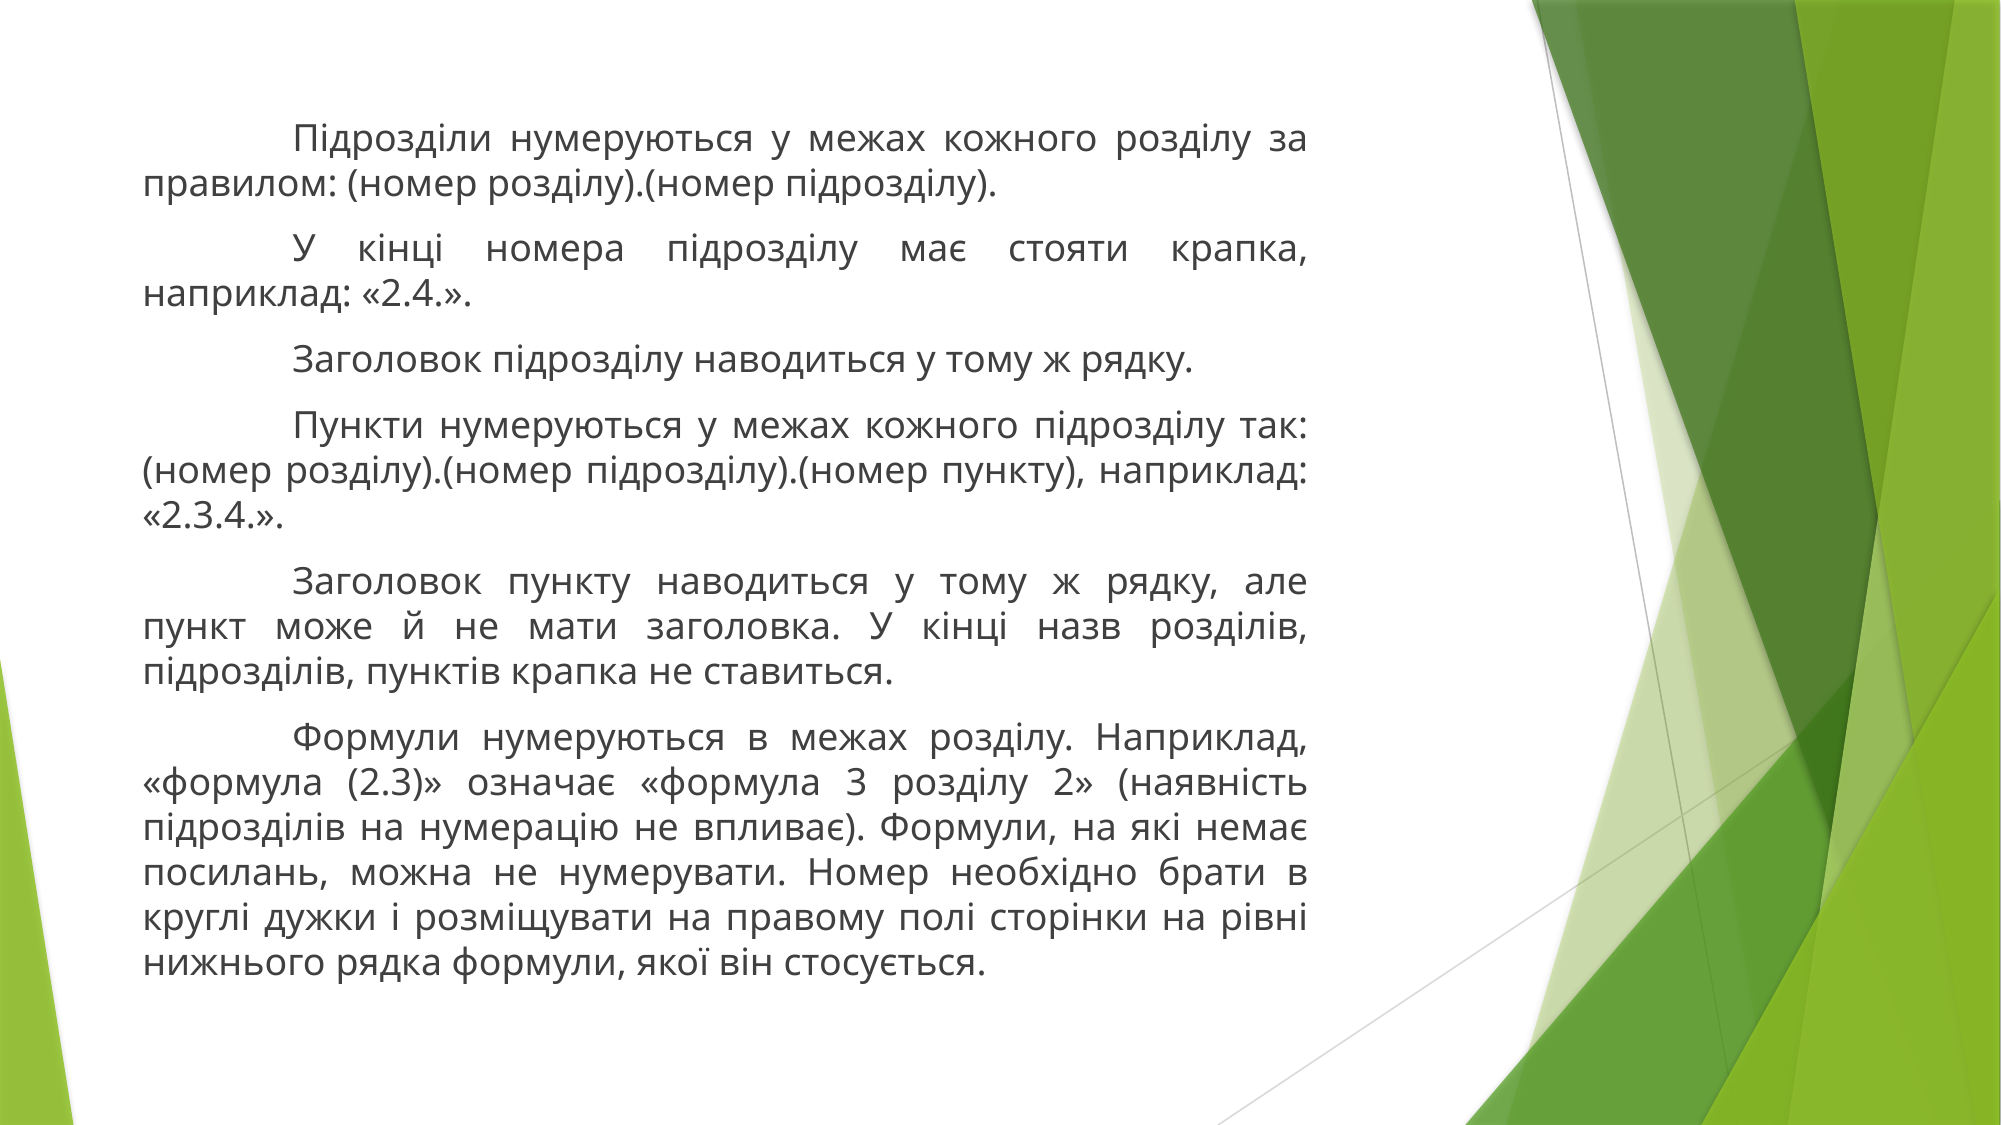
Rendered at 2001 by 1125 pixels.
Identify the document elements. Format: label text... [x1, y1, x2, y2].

list Підрозділи нумеруються у межах кожного розділу за правилом: (номер розділу).(номер підрозділу). У кінці номера підрозділу має стояти крапка, наприклад: «2.4.». Заголовок підрозділу наводиться у тому ж рядку. Пункти нумеруються у межах кожного підрозділу так: (номер розділу).(номер підрозділу).(номер пункту), наприклад: «2.3.4.». Заголовок пункту наводиться у тому ж рядку, але пункт може й не мати заголовка. У кінці назв розділів, підрозділів, пунктів крапка не ставиться. Формули нумеруються в межах розділу. Наприклад, «формула (2.3)» означає «формула 3 розділу 2» (наявність підрозділів на нумерацію не впливає). Формули, на які немає посилань, можна не нумерувати. Номер необхідно брати в круглі дужки і розміщувати на правому полі сторінки на рівні нижнього рядка формули, якої він стосується. [127, 106, 1325, 872]
